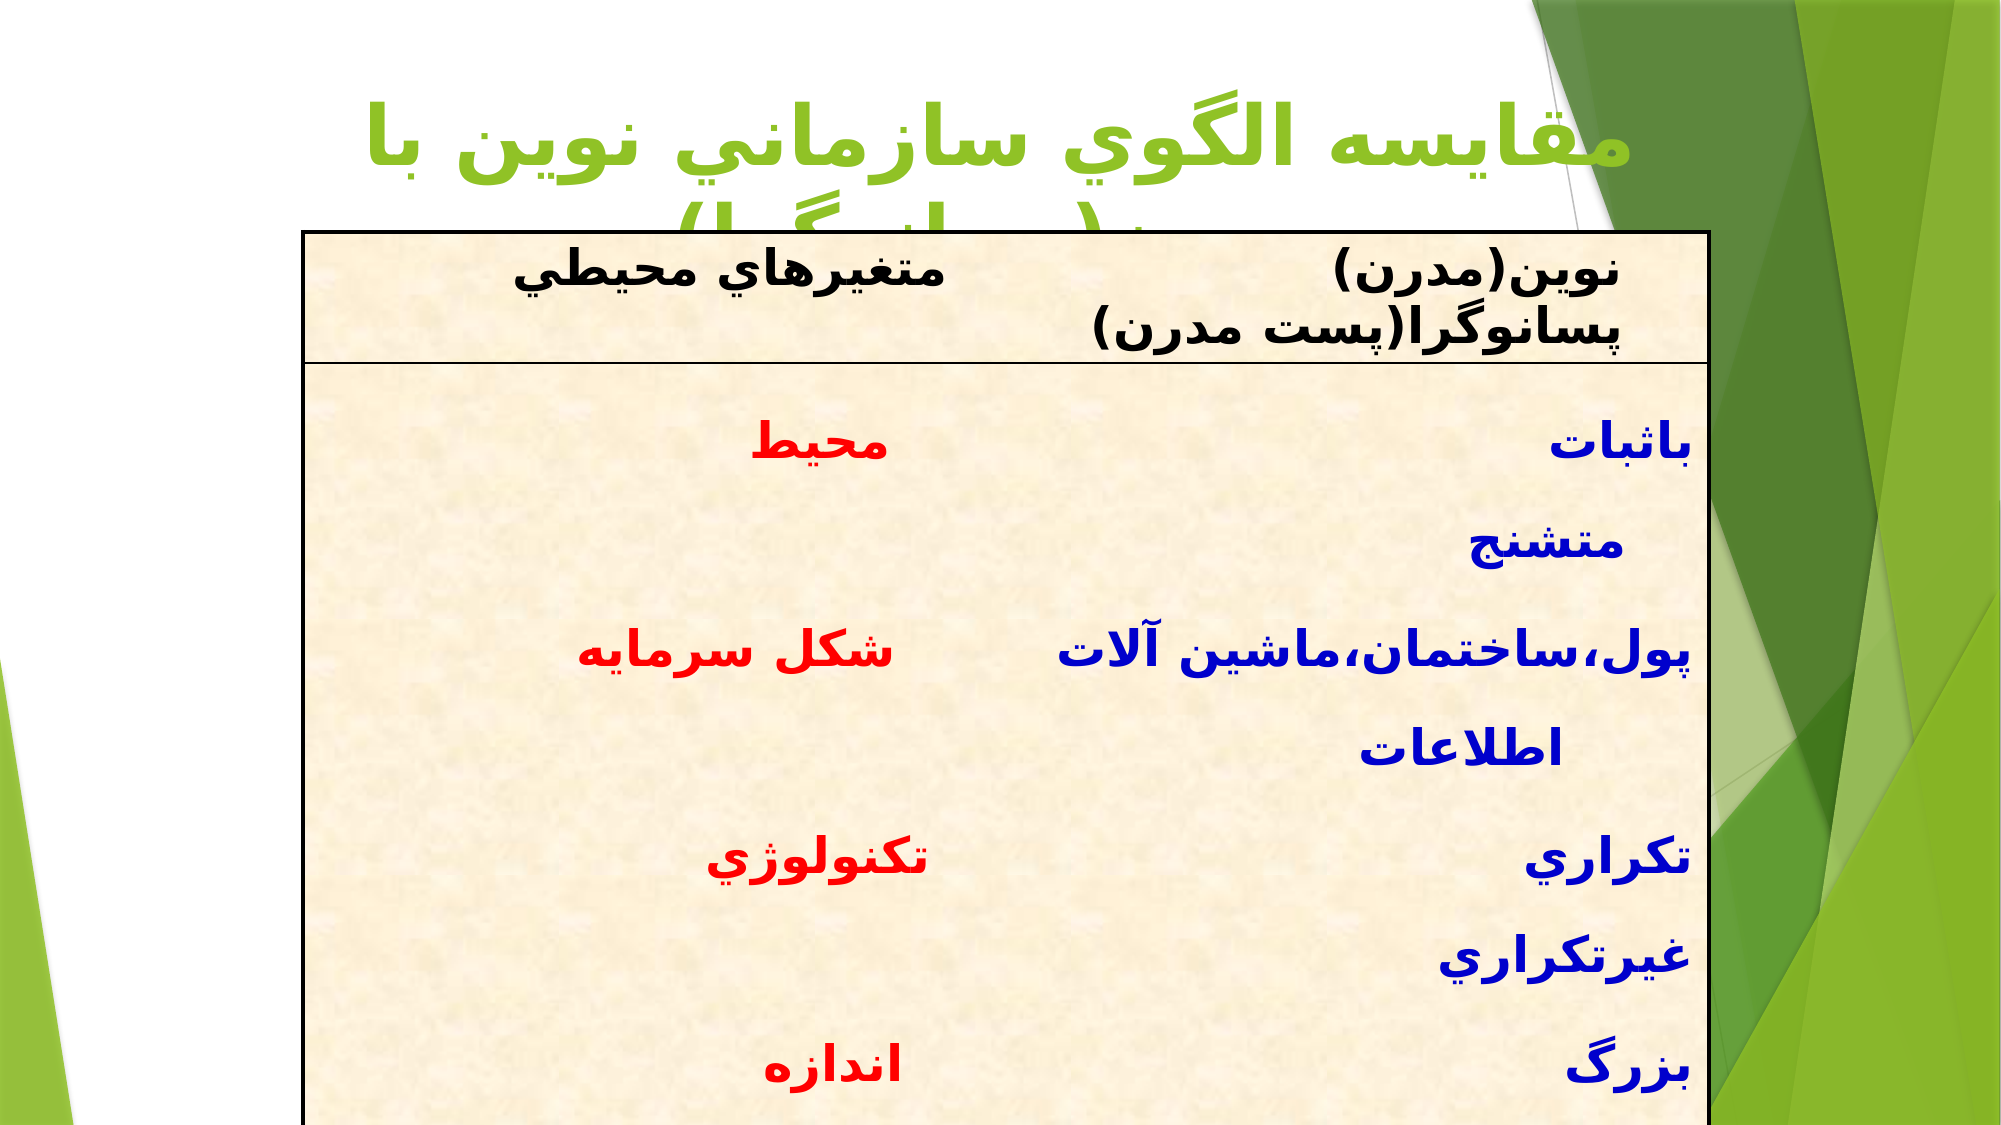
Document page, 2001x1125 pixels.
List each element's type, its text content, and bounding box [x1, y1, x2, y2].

title مقايسه الگوي سازماني نوين با مدرن(پسانوگرا) [99, 75, 1900, 300]
table_cell باثبات محيط متشنج پول،ساختمان،ماشين آلات شكل سرمايه اطلاعات تكراري تكنولوژي غيرتكراري بزرگ اندازه كوچك يا متوسط رشد،كارآيي هدفها يادگيري،اثربخش موجوديت كاركنان،يك امر قطعي فرهنگ تفويض اختيار به كاركنان [305, 364, 1707, 1125]
table_header نوين(مدرن) متغيرهاي محيطي پسانوگرا(پست مدرن) [305, 234, 1707, 362]
